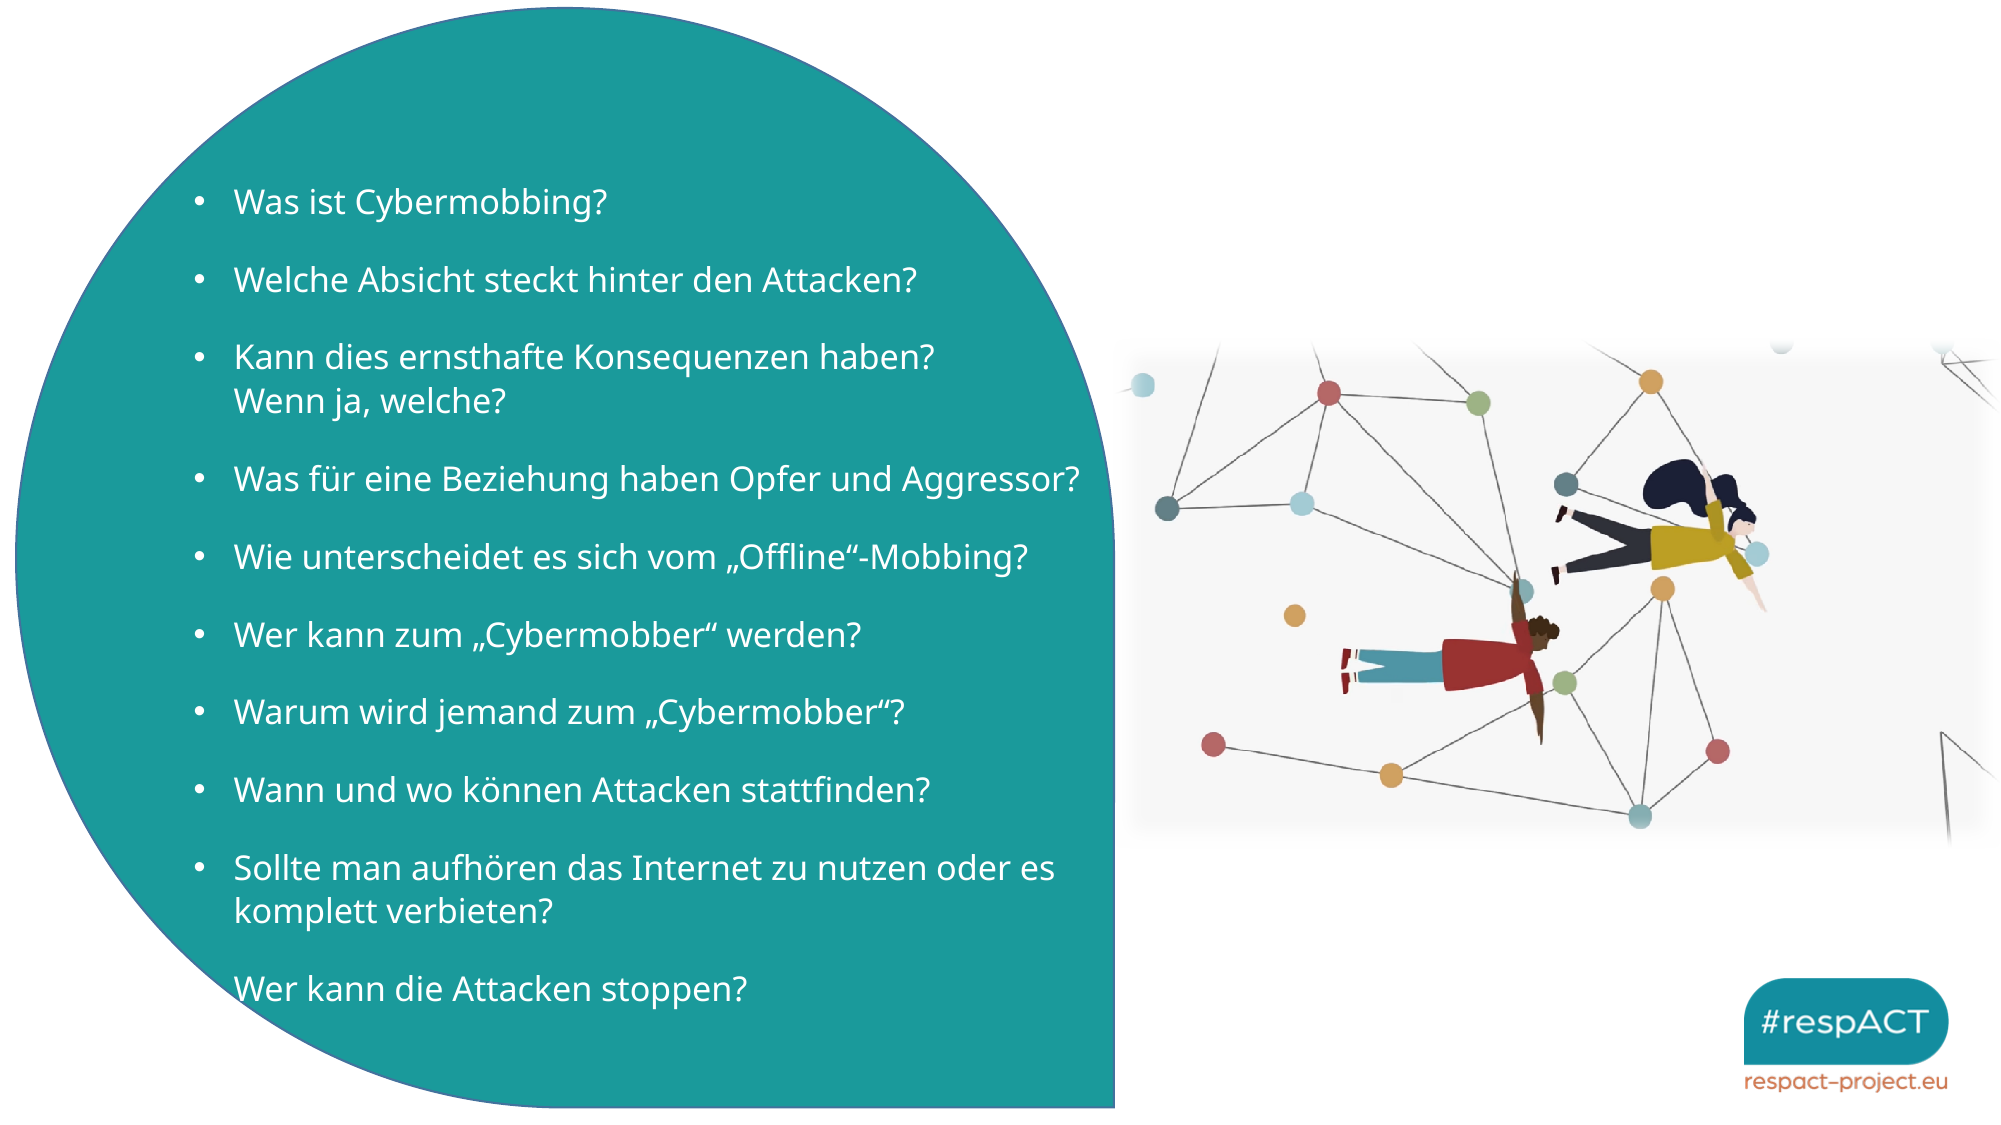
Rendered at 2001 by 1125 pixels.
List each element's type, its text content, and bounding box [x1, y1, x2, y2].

list Was ist Cybermobbing? Welche Absicht steckt hinter den Attacken? Kann dies ernsthafte Konsequenzen haben? Wenn ja, welche? Was für eine Beziehung haben Opfer und Aggressor? Wie unterscheidet es sich vom „Offline“-Mobbing? Wer kann zum „Cybermobber“ werden? Warum wird jemand zum „Cybermobber“? Wann und wo können Attacken stattfinden? Sollte man aufhören das Internet zu nutzen oder es komplett verbieten? Wer kann die Attacken stoppen? [178, 170, 1134, 1018]
text_box [262, 1018, 1115, 1109]
picture [1744, 978, 1949, 1093]
text_box [15, 6, 956, 950]
picture [1113, 338, 2000, 849]
